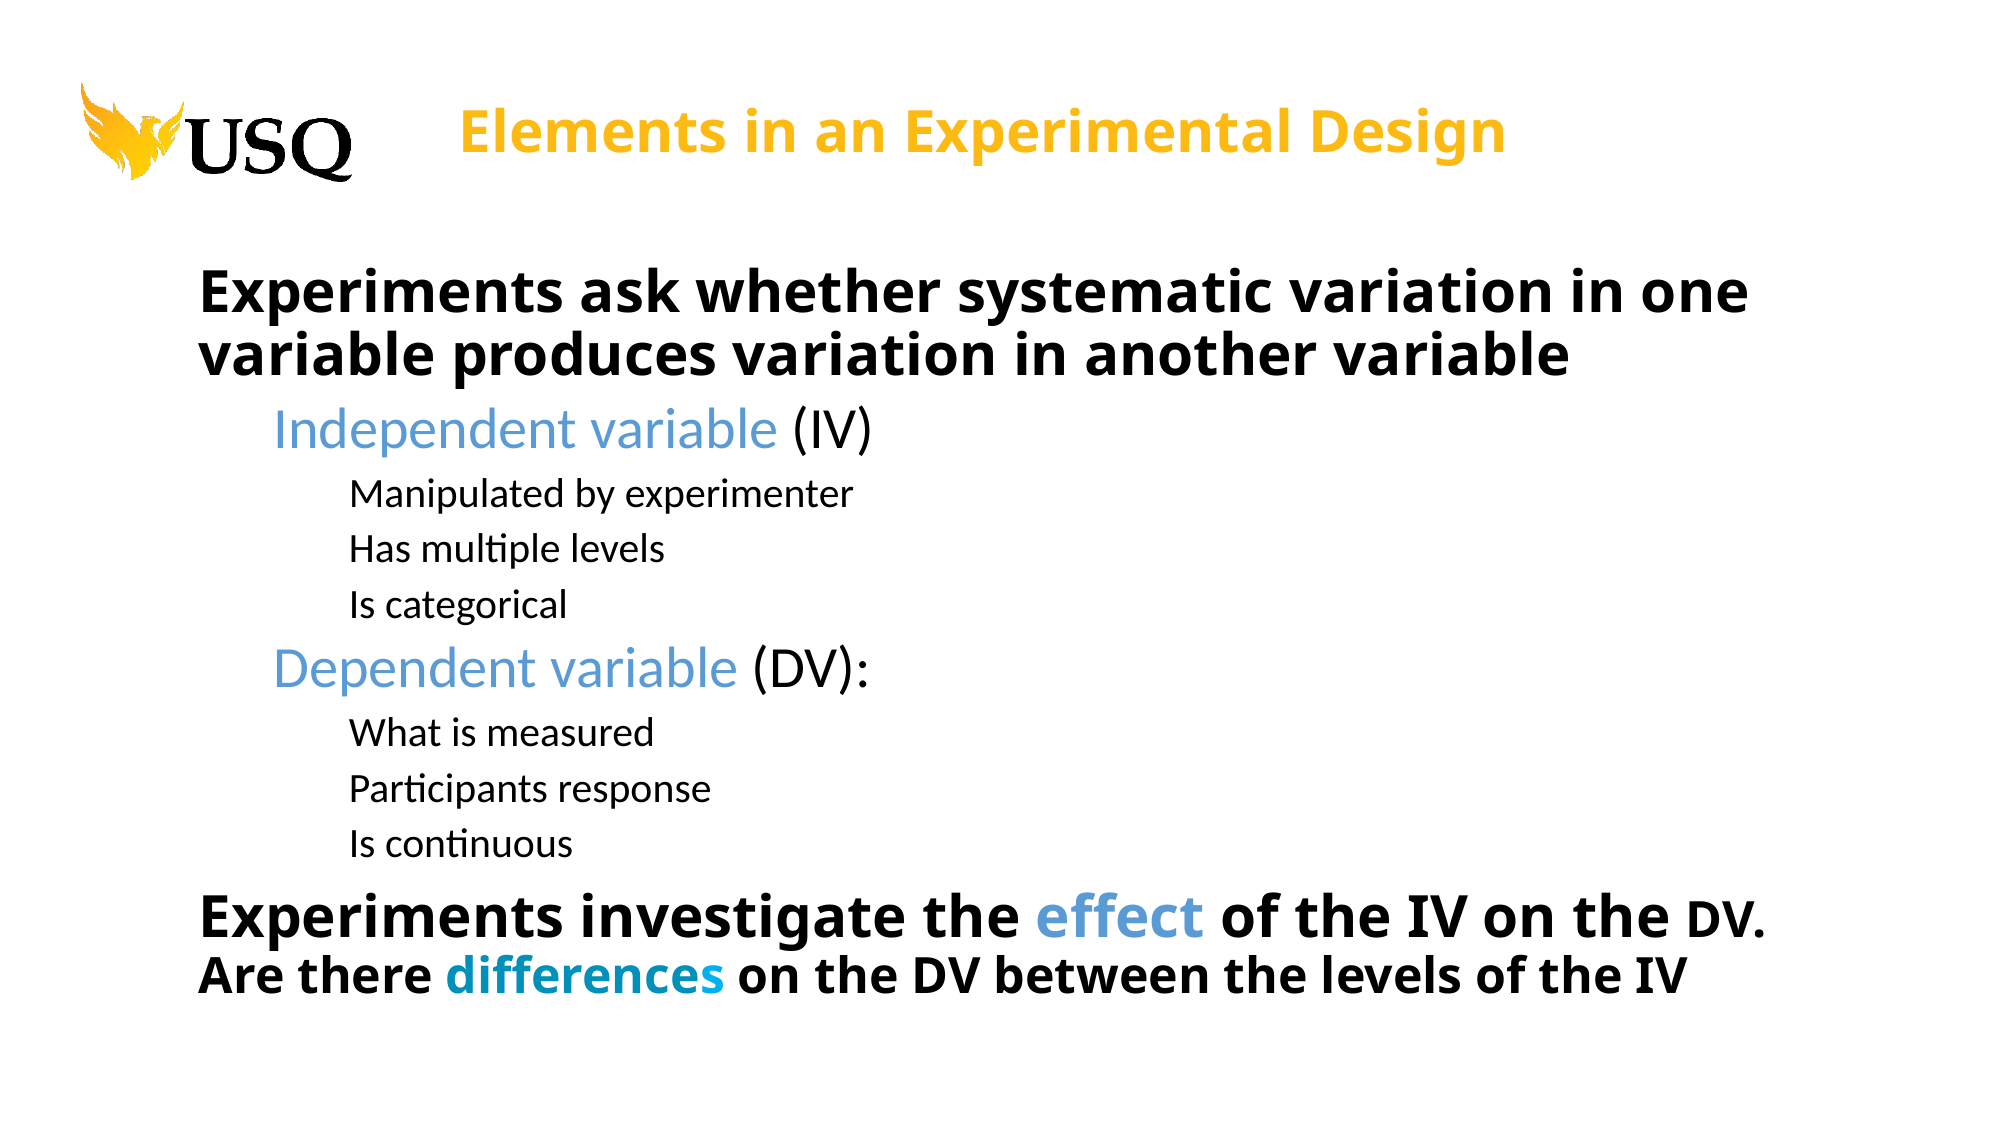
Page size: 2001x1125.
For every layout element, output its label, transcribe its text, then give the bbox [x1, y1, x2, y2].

picture [81, 81, 352, 182]
text_box Experiments ask whether systematic variation in one variable produces variation in another variable Independent variable (IV) Manipulated by experimenter Has multiple levels Is categorical Dependent variable (DV): What is measured Participants response Is continuous Experiments investigate the effect of the IV on the DV. Are there differences on the DV between the levels of the IV [183, 254, 1823, 942]
text_box Elements in an Experimental Design [444, 94, 1795, 232]
